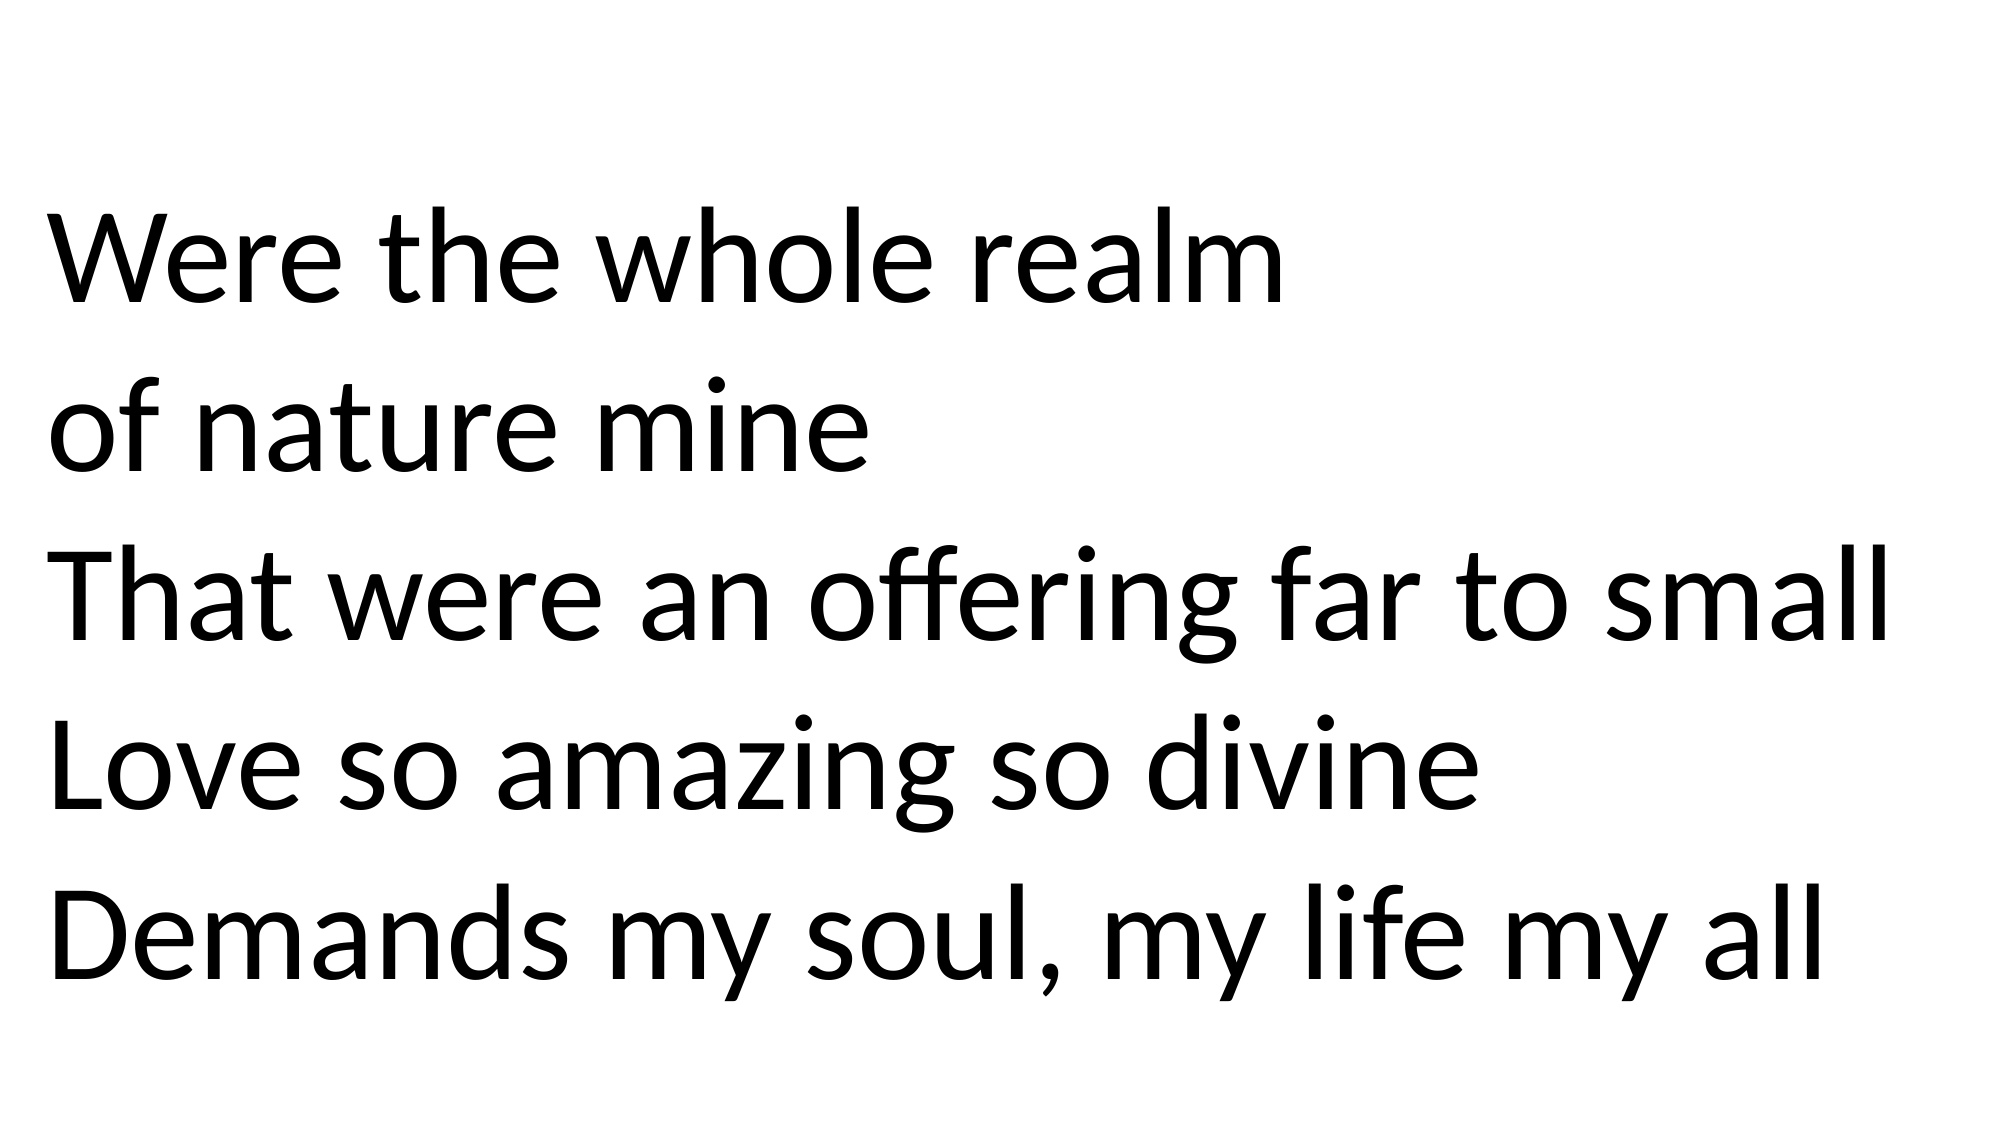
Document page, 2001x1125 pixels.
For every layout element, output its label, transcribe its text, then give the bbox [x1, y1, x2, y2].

subtitle Were the whole realm of nature mine That were an offering far to small Love so amazing so divine Demands my soul, my life my all [31, 175, 1963, 1014]
